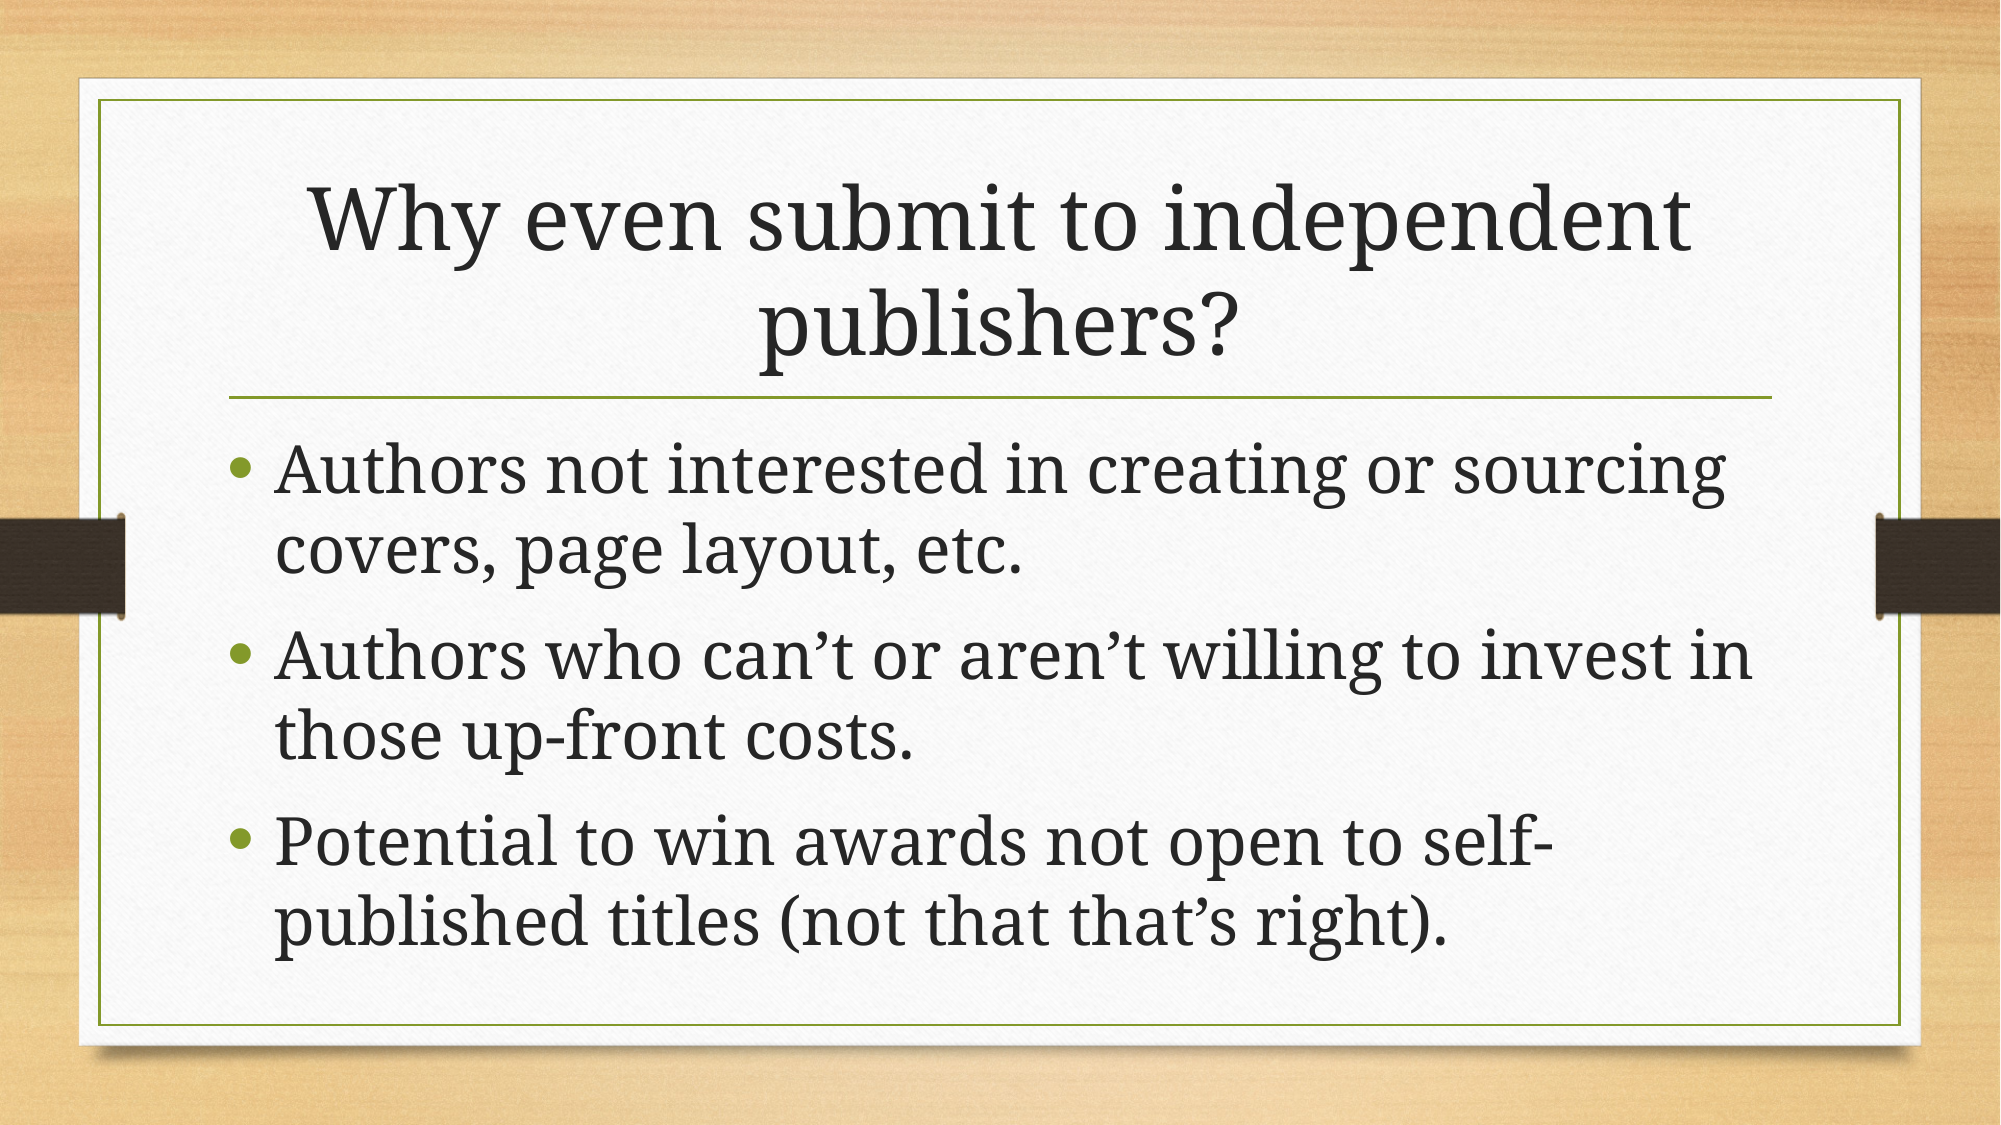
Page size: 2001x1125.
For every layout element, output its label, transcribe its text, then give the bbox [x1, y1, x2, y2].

title Why even submit to independent publishers? [212, 161, 1788, 375]
list Authors not interested in creating or sourcing covers, page layout, etc. Authors who can’t or aren’t willing to invest in those up-front costs. Potential to win awards not open to self-published titles (not that that’s right). [212, 419, 1788, 964]
picture [0, 0, 2001, 1125]
